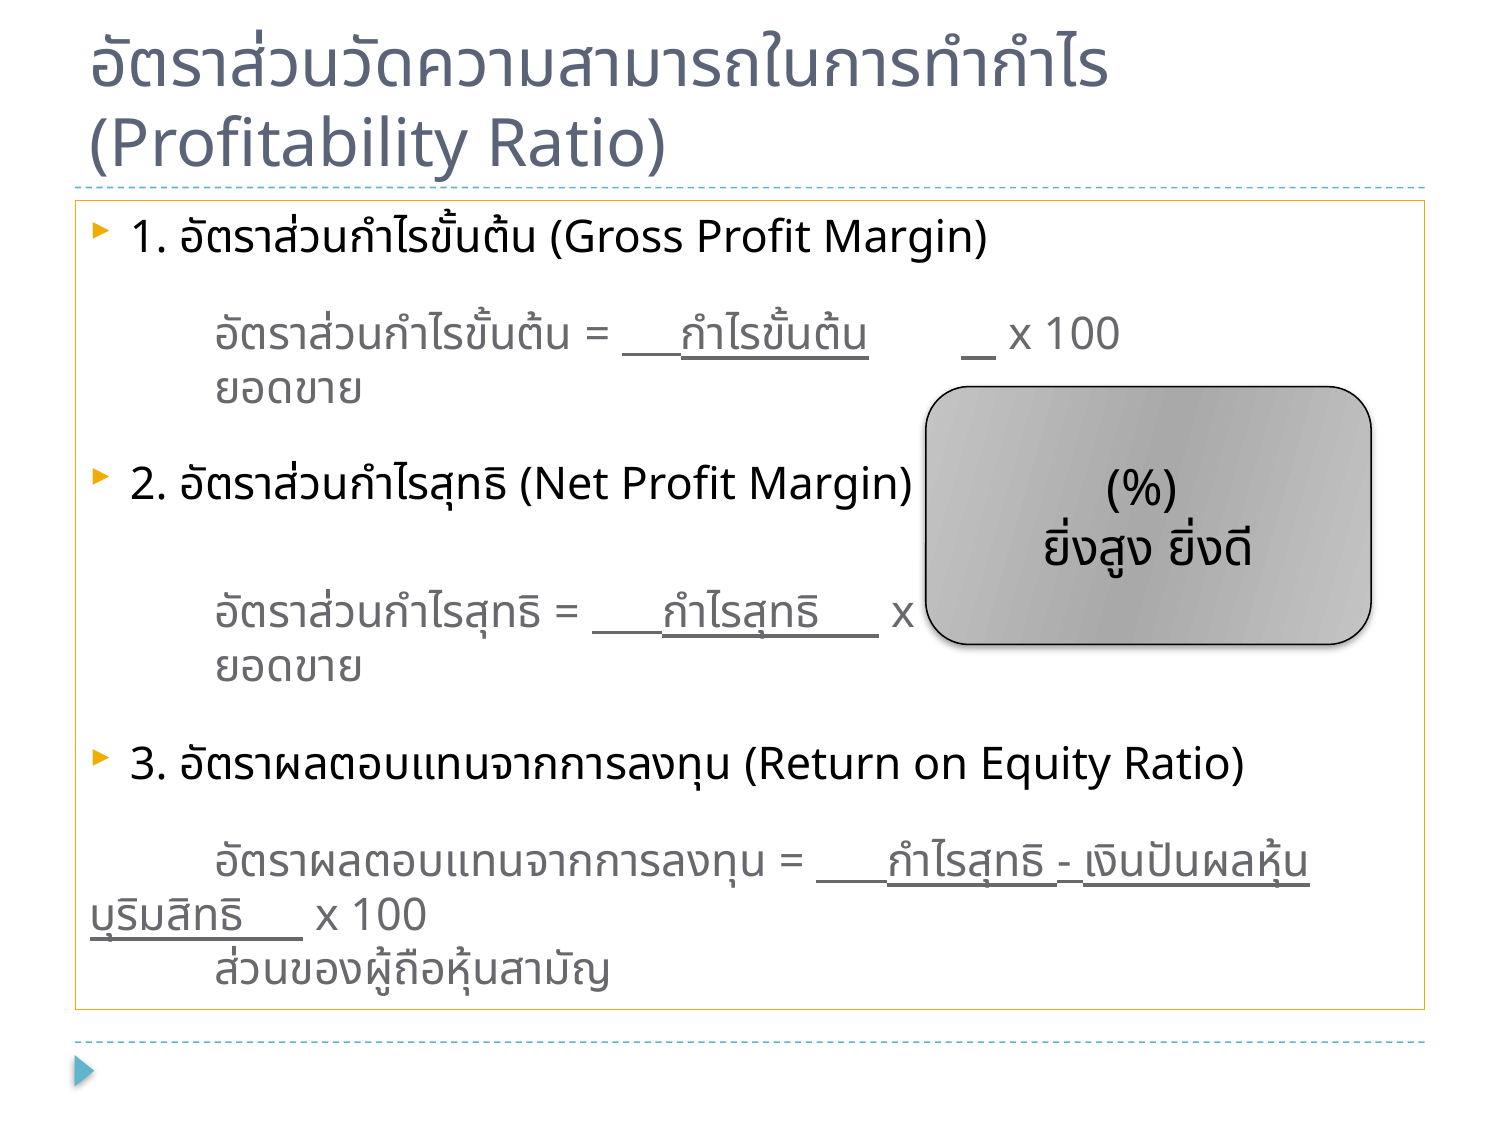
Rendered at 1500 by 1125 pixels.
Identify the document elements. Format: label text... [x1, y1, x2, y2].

text_box (%) ยิ่งสูง ยิ่งดี [924, 385, 1372, 646]
list 1. อัตราส่วนกำไรขั้นต้น (Gross Profit Margin) อัตราส่วนกำไรขั้นต้น = กำไรขั้นต้น x 100 ยอดขาย 2. อัตราส่วนกำไรสุทธิ (Net Profit Margin) อัตราส่วนกำไรสุทธิ = กำไรสุทธิ x 100 ยอดขาย 3. อัตราผลตอบแทนจากการลงทุน (Return on Equity Ratio) อัตราผลตอบแทนจากการลงทุน = กำไรสุทธิ - เงินปันผลหุ้นบุริมสิทธิ x 100 ส่วนของผู้ถือหุ้นสามัญ [75, 200, 1425, 1010]
title อัตราส่วนวัดความสามารถในการทำกำไร (Profitability Ratio) [75, 24, 1425, 188]
